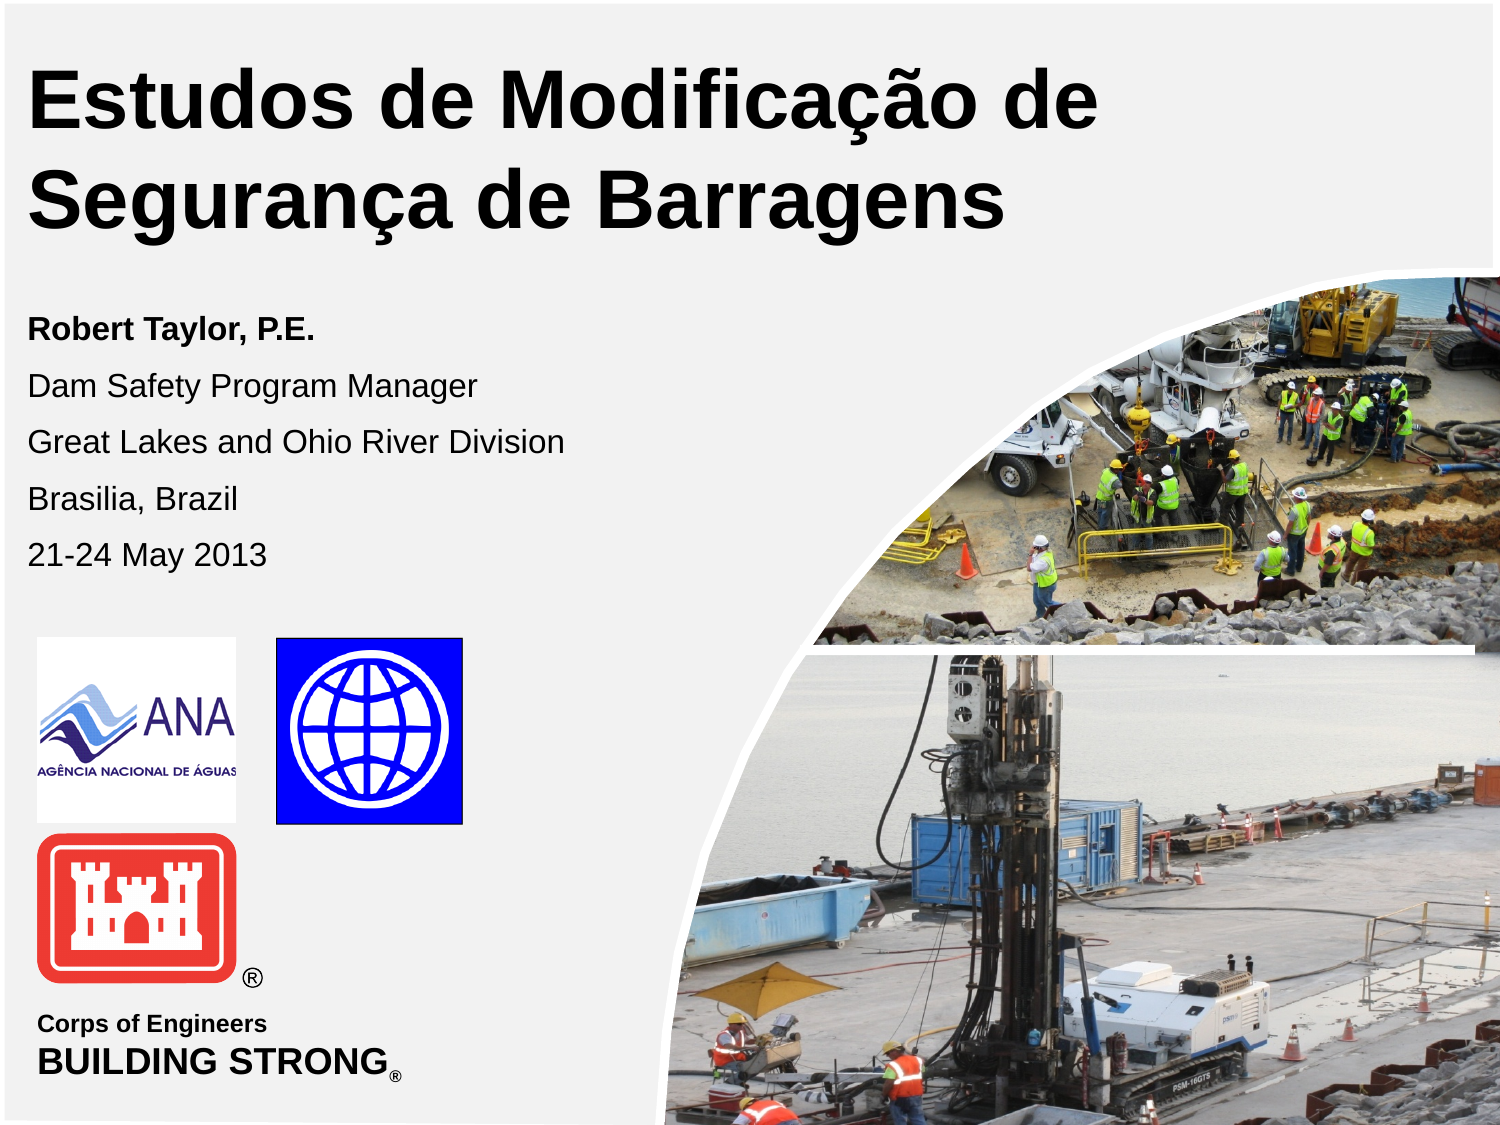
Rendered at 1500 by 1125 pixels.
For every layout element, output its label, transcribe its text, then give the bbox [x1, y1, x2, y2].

text_box Robert Taylor, P.E. Dam Safety Program Manager Great Lakes and Ohio River Division Brasilia, Brazil 21-24 May 2013 [12, 299, 588, 581]
picture [37, 637, 236, 823]
picture [275, 637, 463, 825]
title Estudos de Modificação de Segurança de Barragens [12, 24, 1438, 267]
picture [665, 277, 1500, 1125]
picture [37, 833, 263, 988]
